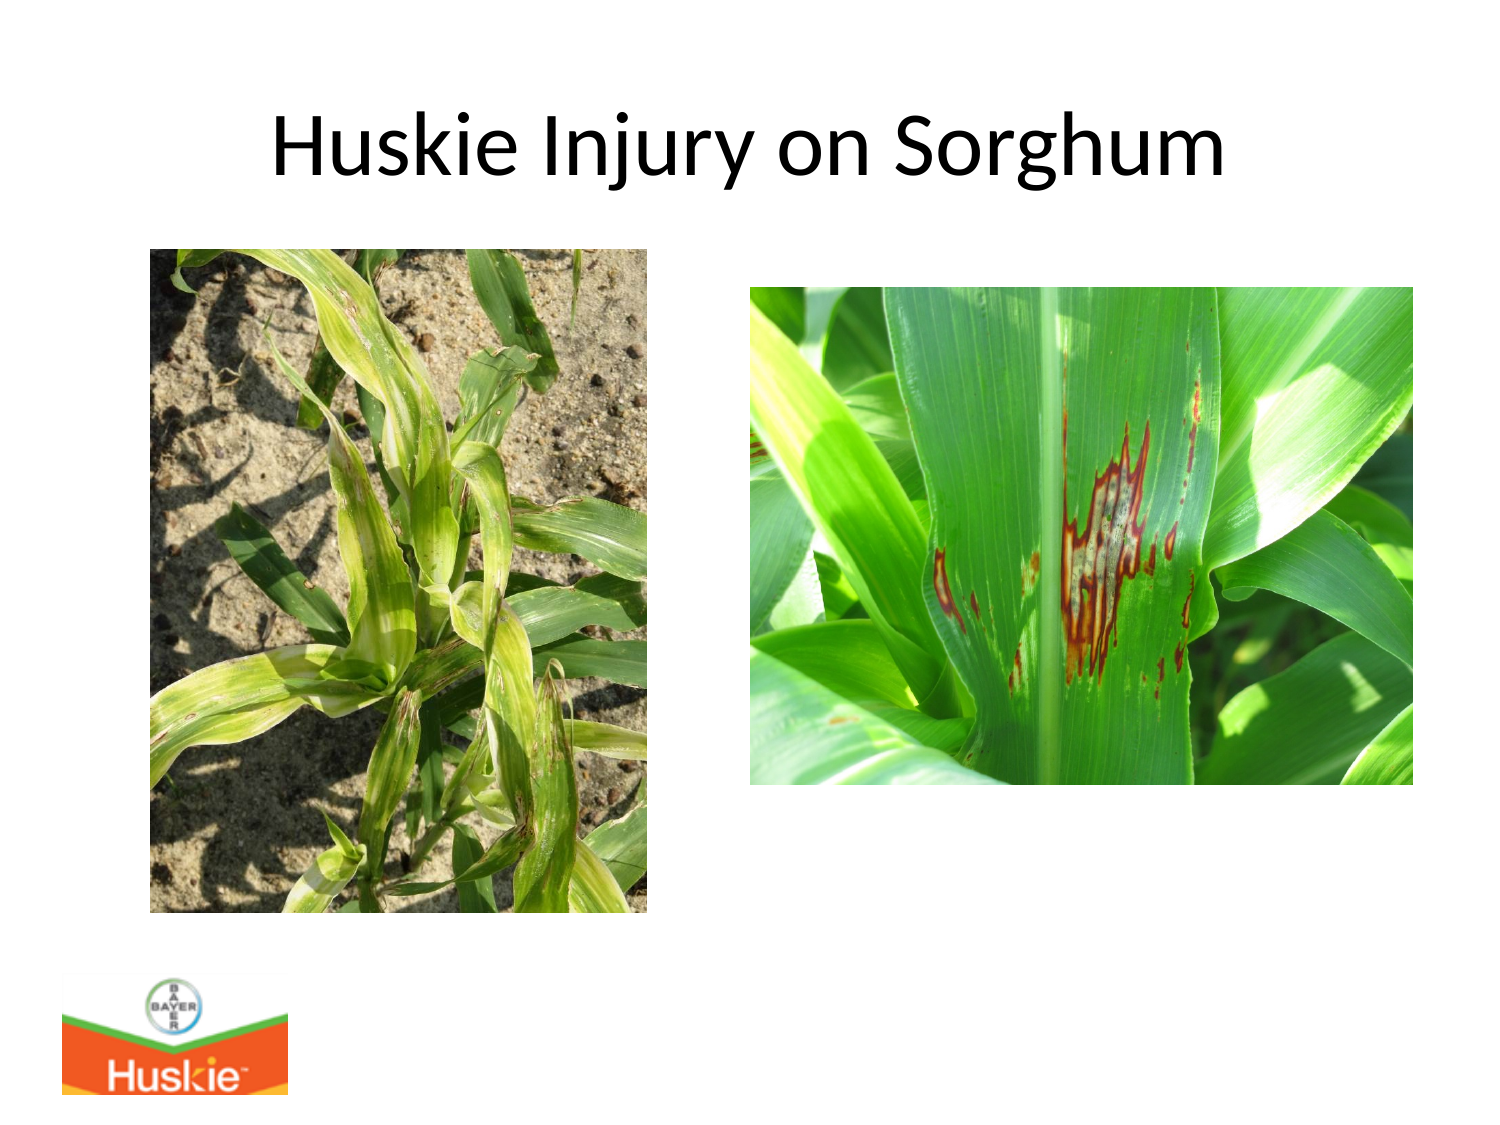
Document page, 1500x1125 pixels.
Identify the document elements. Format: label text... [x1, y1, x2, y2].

title Huskie Injury on Sorghum [75, 45, 1425, 233]
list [149, 249, 648, 913]
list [749, 287, 1413, 785]
picture [62, 973, 288, 1096]
